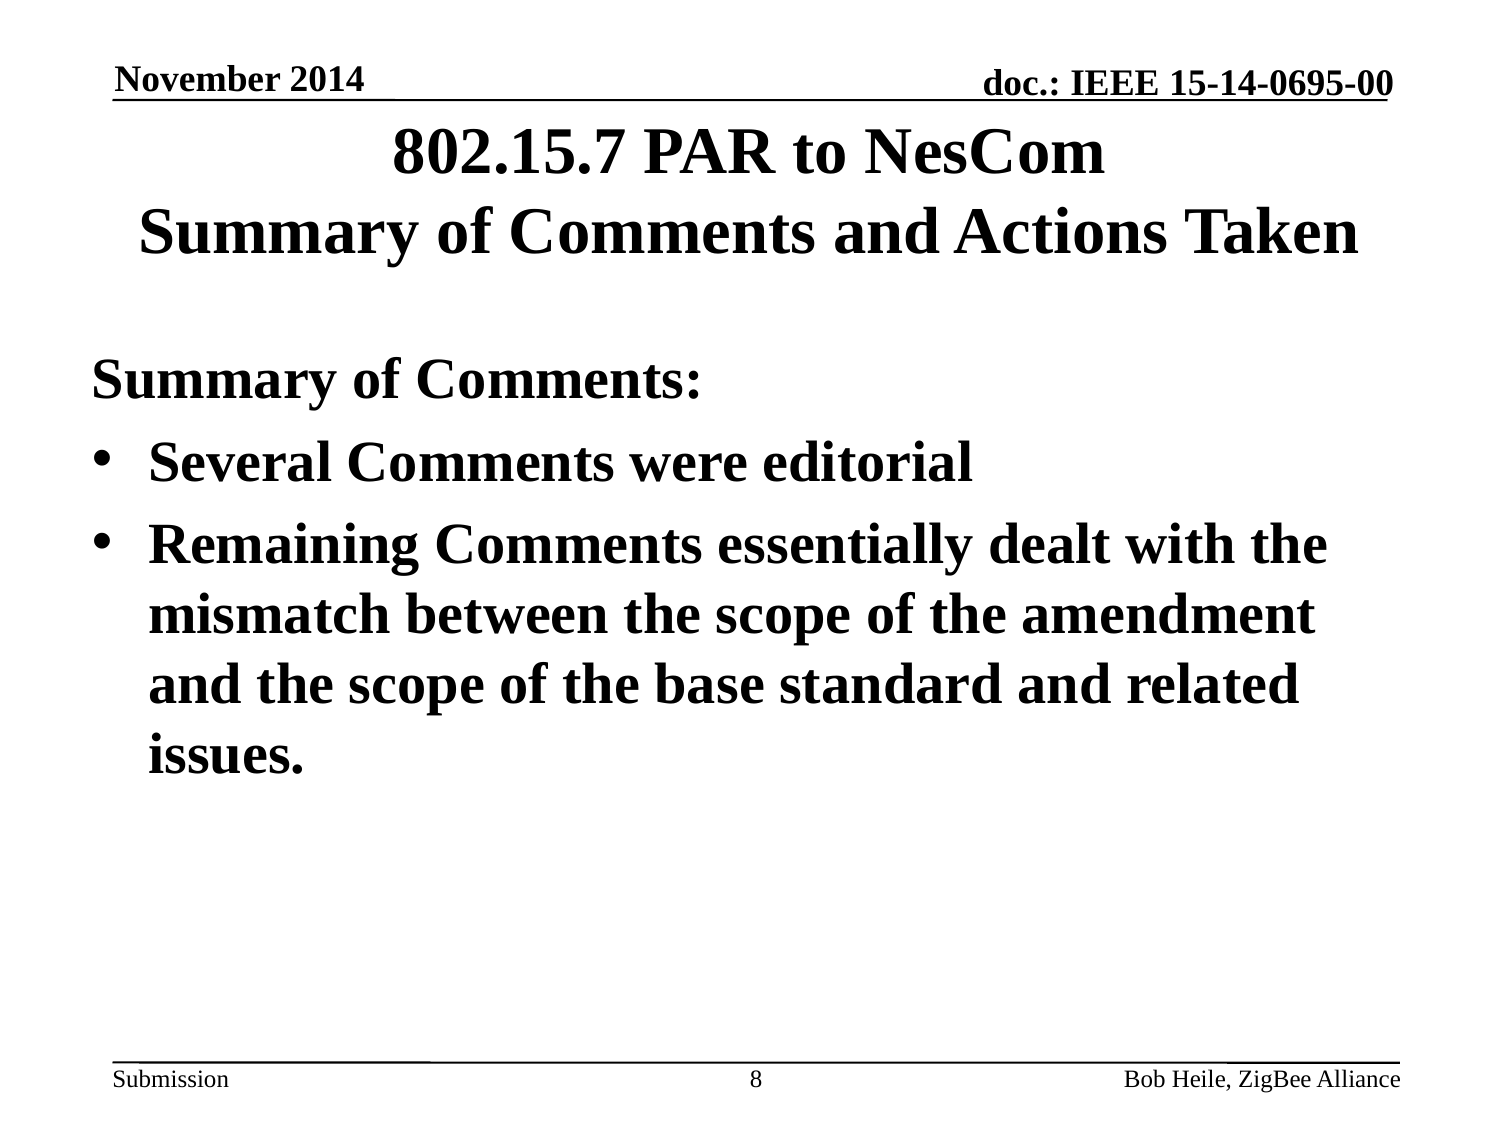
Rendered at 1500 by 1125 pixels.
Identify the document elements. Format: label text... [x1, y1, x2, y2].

footer Bob Heile, ZigBee Alliance [878, 1061, 1402, 1093]
slide_number 8 [712, 1061, 800, 1123]
title 802.15.7 PAR to NesCom Summary of Comments and Actions Taken [112, 99, 1388, 275]
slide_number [114, 54, 423, 100]
list Summary of Comments: Several Comments were editorial Remaining Comments essentially dealt with the mismatch between the scope of the amendment and the scope of the base standard and related issues. [76, 332, 1427, 951]
